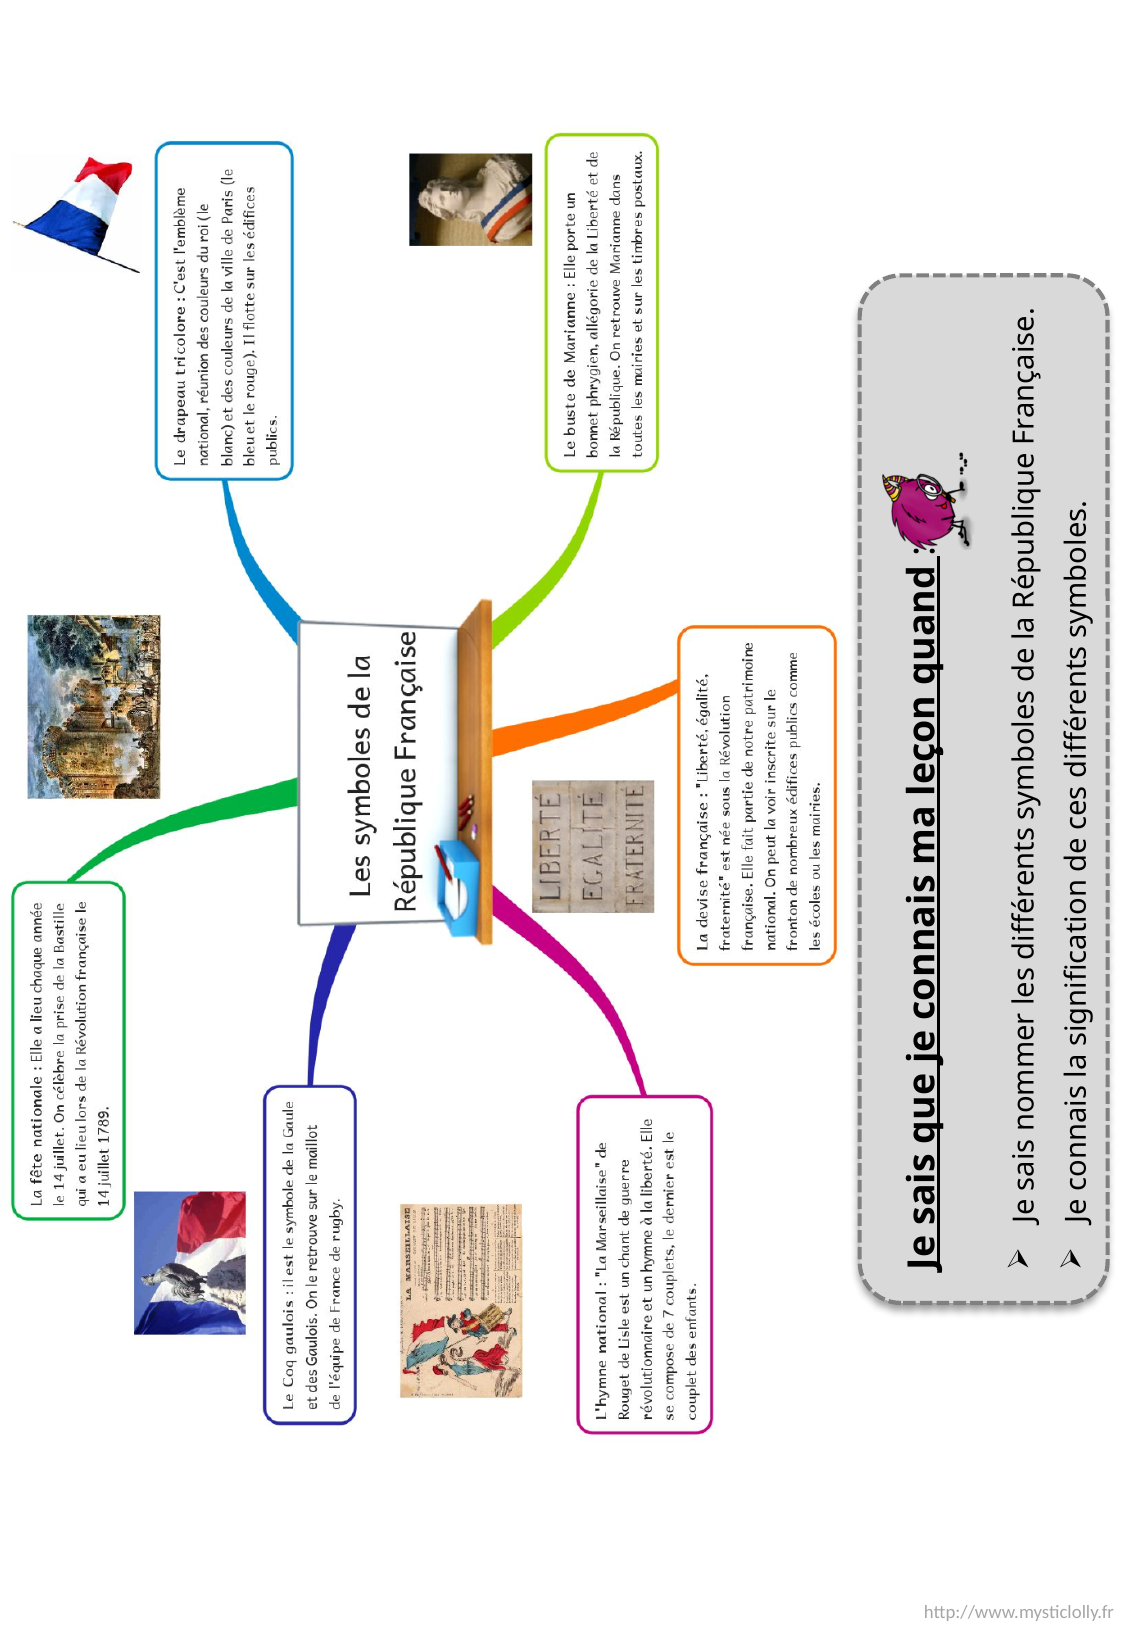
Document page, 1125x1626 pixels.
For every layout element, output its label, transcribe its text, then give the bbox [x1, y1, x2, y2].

text_box Je sais que je connais ma leçon quand : Je sais nommer les différents symboles de la République Française. Je connais la signification de ces différents symboles. [889, 280, 1100, 1285]
text_box [857, 289, 1110, 1306]
text_box [857, 273, 1090, 351]
picture [0, 126, 1089, 1441]
